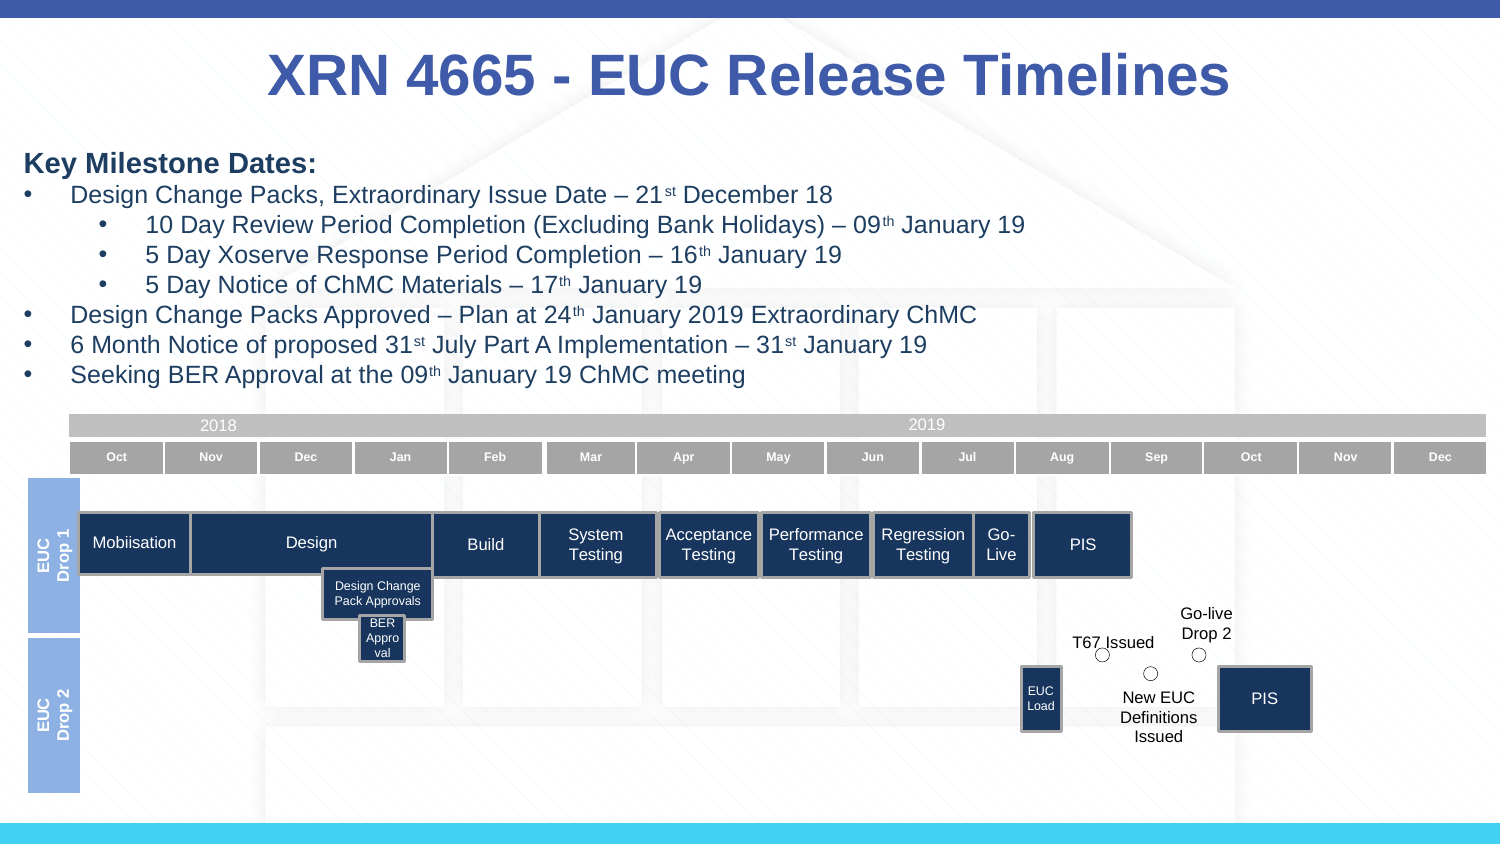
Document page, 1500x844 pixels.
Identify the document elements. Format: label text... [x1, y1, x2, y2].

picture [0, 0, 1500, 844]
text_box Key Milestone Dates: Design Change Packs, Extraordinary Issue Date – 21st December 18 10 Day Review Period Completion (Excluding Bank Holidays) – 09th January 19 5 Day Xoserve Response Period Completion – 16th January 19 5 Day Notice of ChMC Materials – 17th January 19 Design Change Packs Approved – Plan at 24th January 2019 Extraordinary ChMC 6 Month Notice of proposed 31st July Part A Implementation – 31st January 19 Seeking BER Approval at the 09th January 19 ChMC meeting [8, 136, 1492, 396]
title XRN 4665 - EUC Release Timelines [75, 20, 1425, 125]
